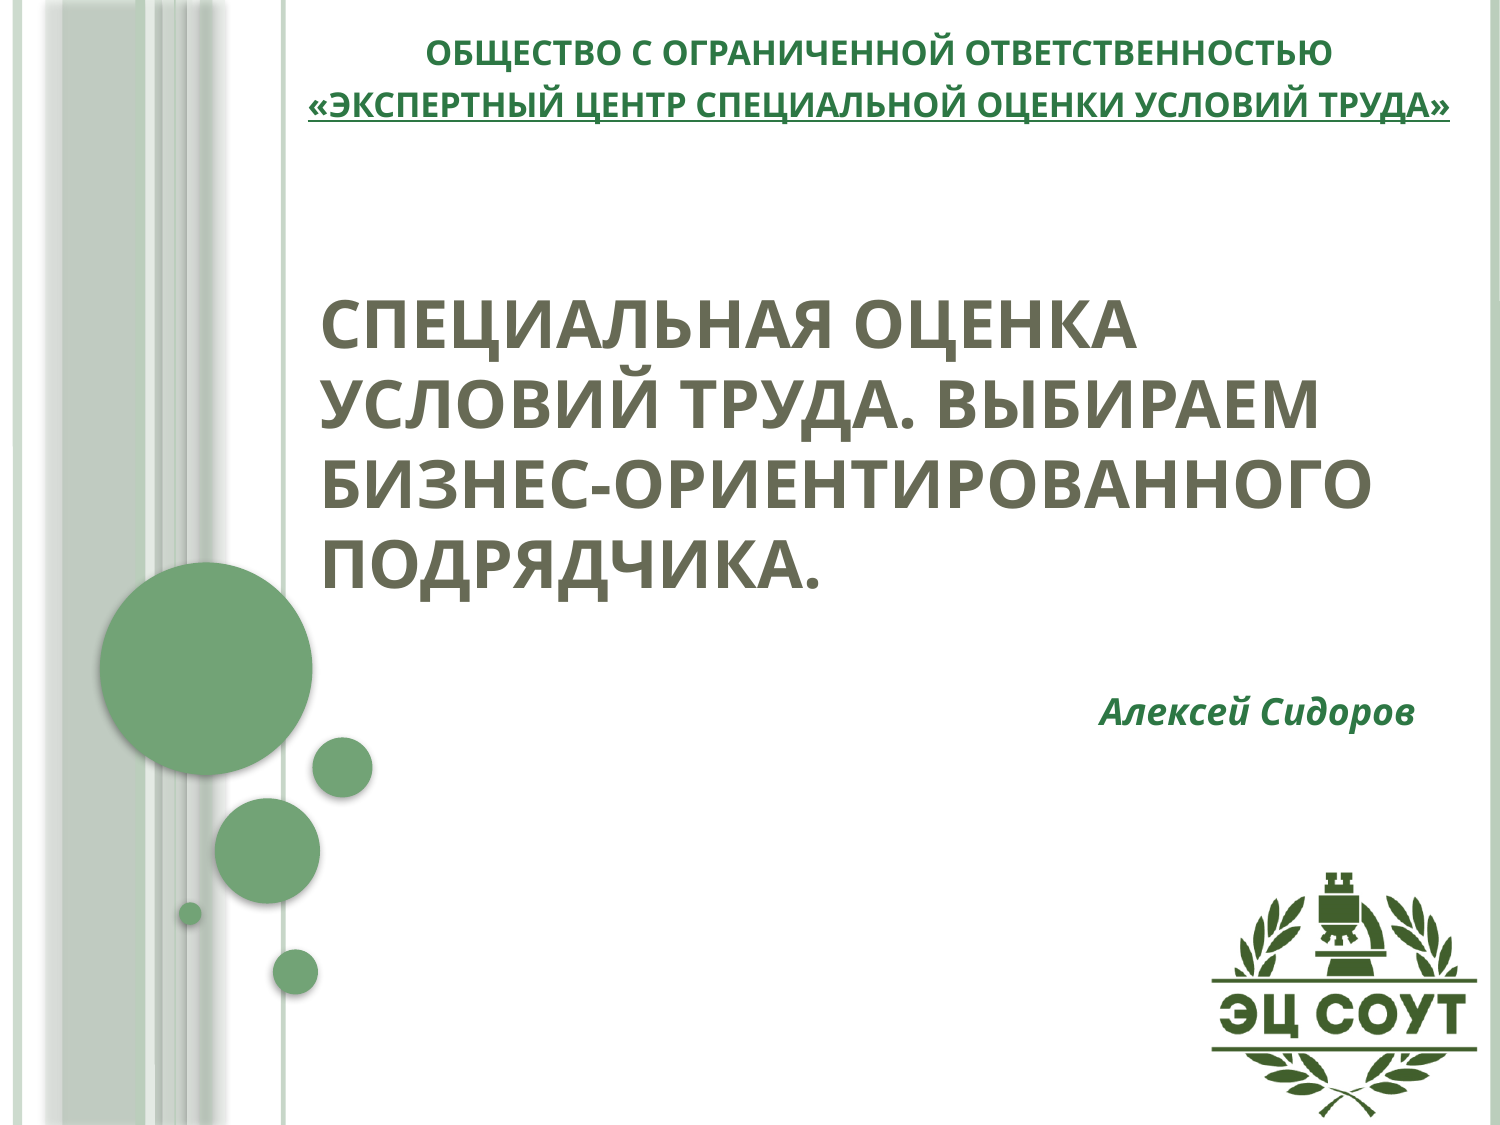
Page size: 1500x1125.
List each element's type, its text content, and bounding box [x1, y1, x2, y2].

title Специальная оценка условий труда. Выбираем бизнес-ориентированного подрядчика. [304, 210, 1463, 610]
picture [1210, 863, 1479, 1125]
subtitle ОБЩЕСТВО С ОГРАНИЧЕННОЙ ОТВЕТСТВЕННОСТЬЮ «ЭКСПЕРТНЫЙ ЦЕНТР СПЕЦИАЛЬНОЙ ОЦЕНКИ УСЛОВИЙ ТРУДА» [292, 23, 1465, 136]
text_box Алексей Сидоров [1045, 680, 1471, 752]
